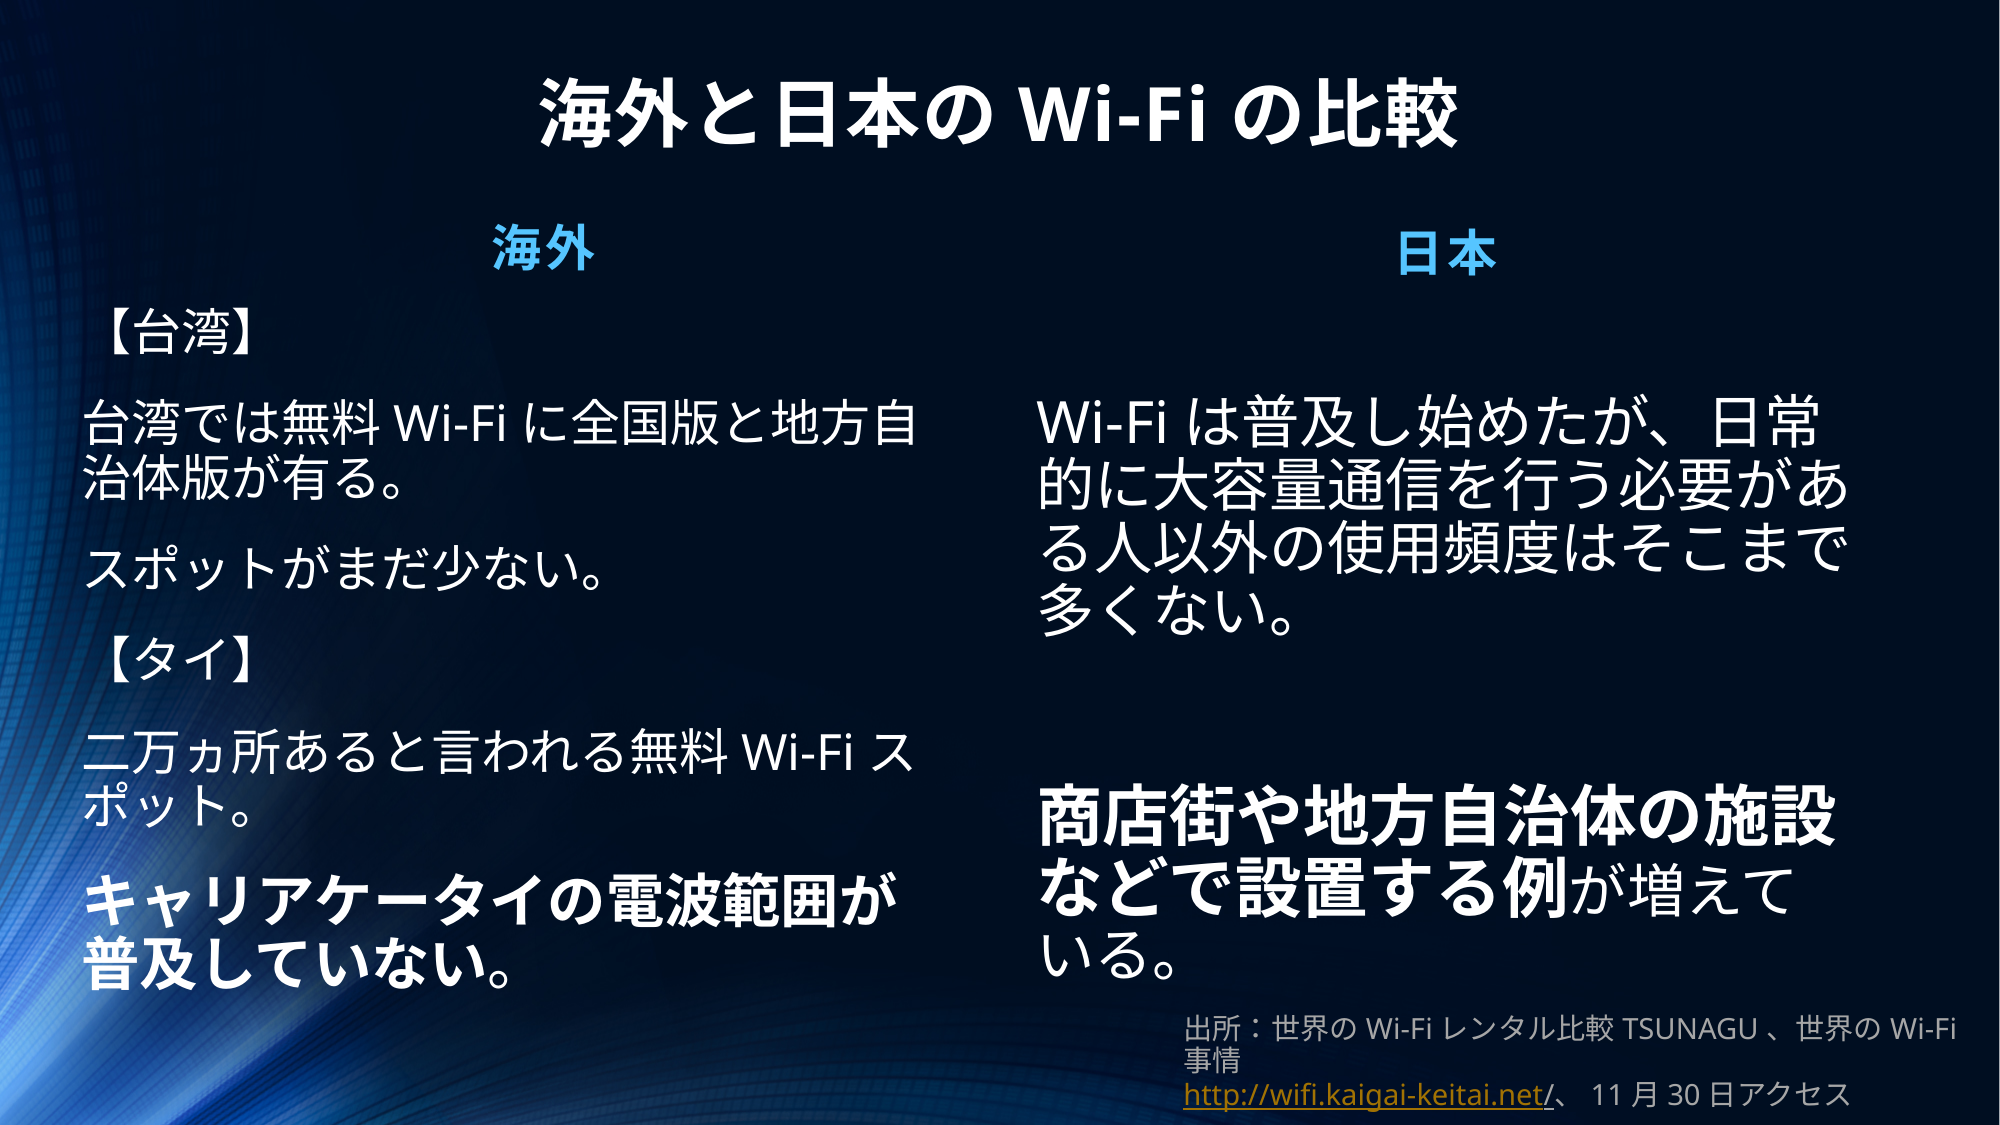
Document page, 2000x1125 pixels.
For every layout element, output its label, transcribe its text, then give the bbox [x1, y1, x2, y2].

picture [0, 0, 2000, 1125]
list 海外 [113, 187, 975, 313]
text_box 出所：世界のWi-Fiレンタル比較TSUNAGU、世界のWi-Fi事情 http://wifi.kaigai-keitai.net/、11月30日アクセス [1168, 1007, 1996, 1121]
list Wi-Fiは普及し始めたが、日常的に大容量通信を行う必要がある人以外の使用頻度はそこまで多くない。 商店街や地方自治体の施設などで設置する例が増えている。 [1021, 385, 1870, 1018]
title 海外と日本のWi-Fiの比較 [249, 62, 1750, 256]
list 【台湾】 台湾では無料Wi-Fiに全国版と地方自治体版が有る。 スポットがまだ少ない。 【タイ】 二万ヵ所あると言われる無料Wi-Fiスポット。 キャリアケータイの電波範囲が普及していない。 [66, 299, 956, 1033]
list 日本 [1021, 192, 1870, 318]
